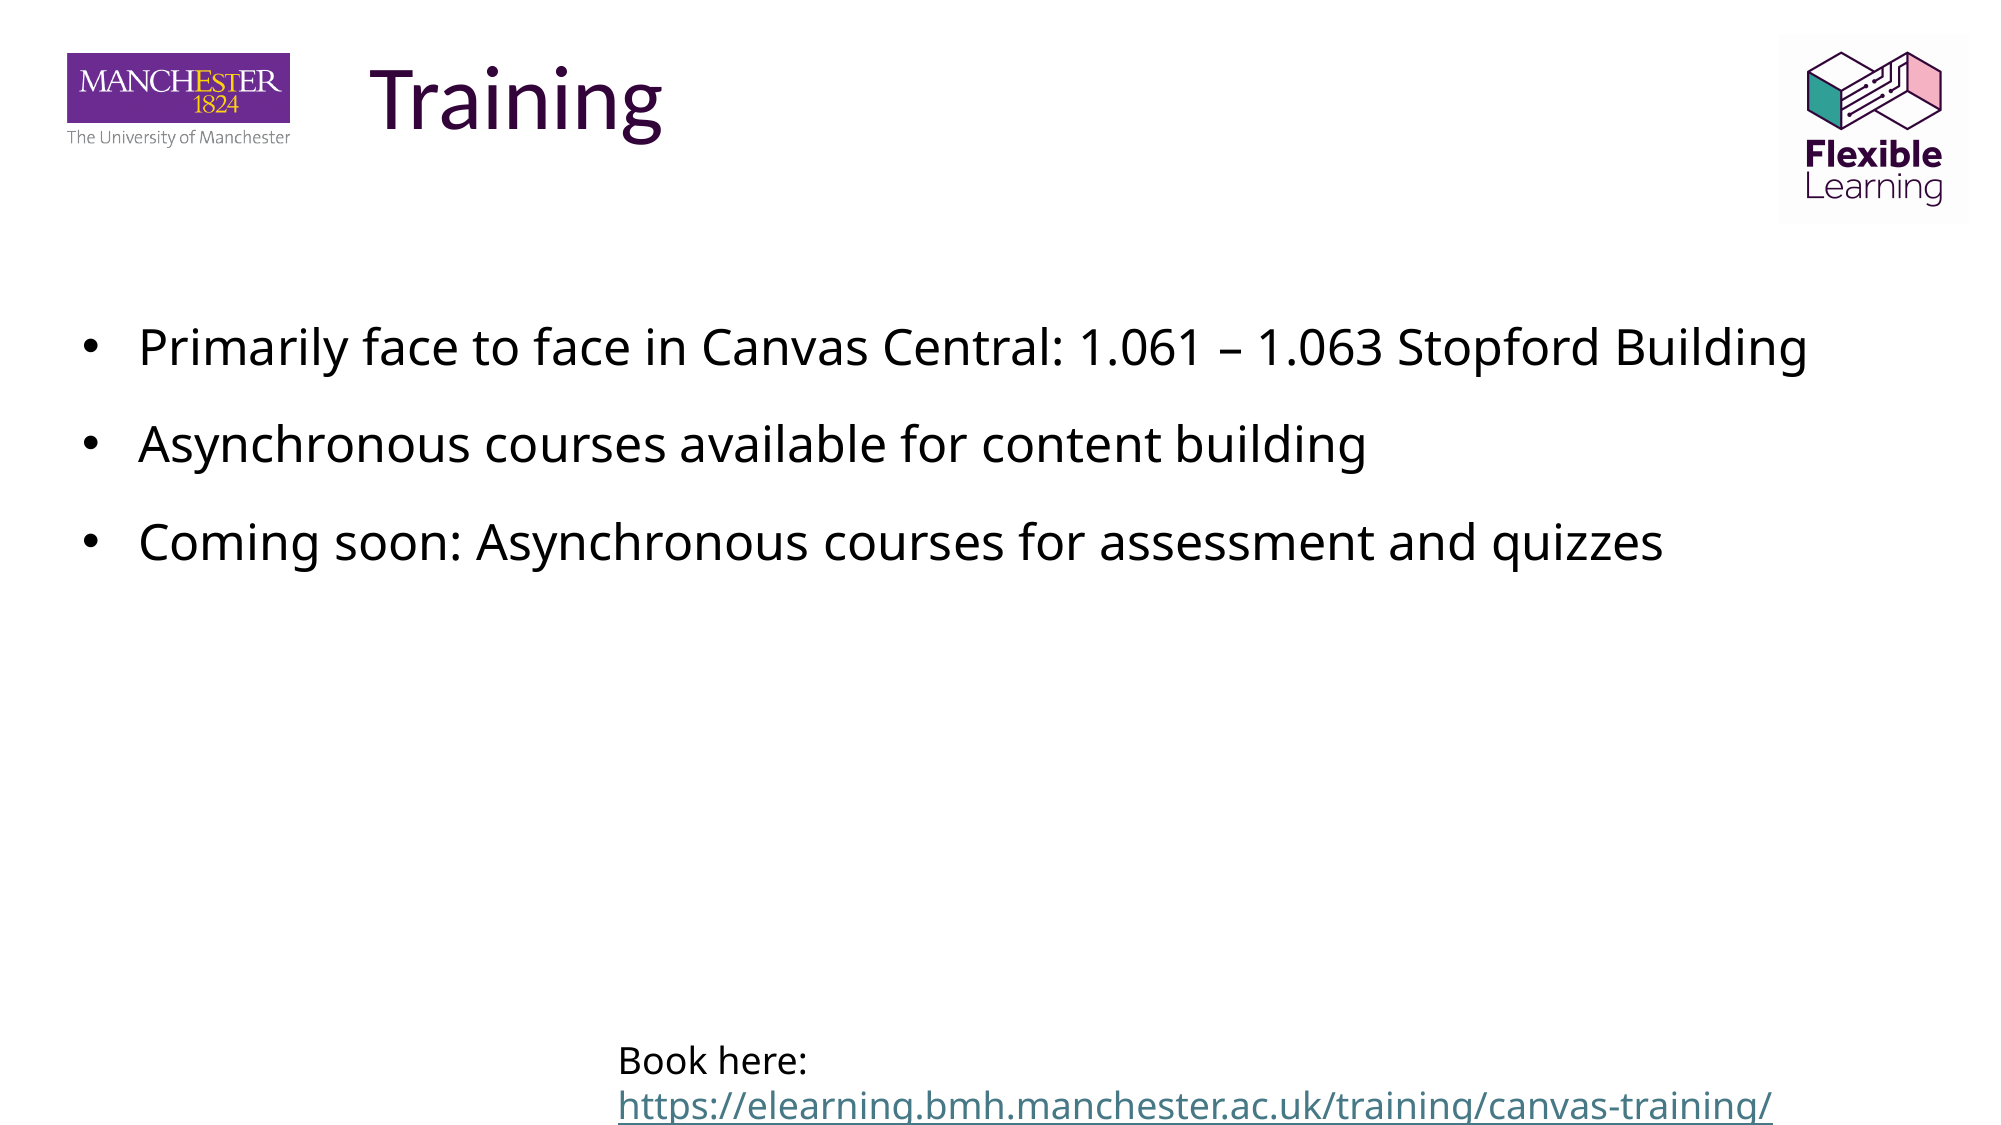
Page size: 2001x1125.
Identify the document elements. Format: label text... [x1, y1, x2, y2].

picture [1778, 34, 1969, 225]
text_box Book here: https://elearning.bmh.manchester.ac.uk/training/canvas-training/ [602, 1029, 1969, 1125]
title Training [354, 53, 1650, 148]
picture [66, 52, 291, 149]
text_box Primarily face to face in Canvas Central: 1.061 – 1.063 Stopford Building Asynchronous courses available for content building Coming soon: Asynchronous courses for assessment and quizzes [67, 307, 1924, 665]
